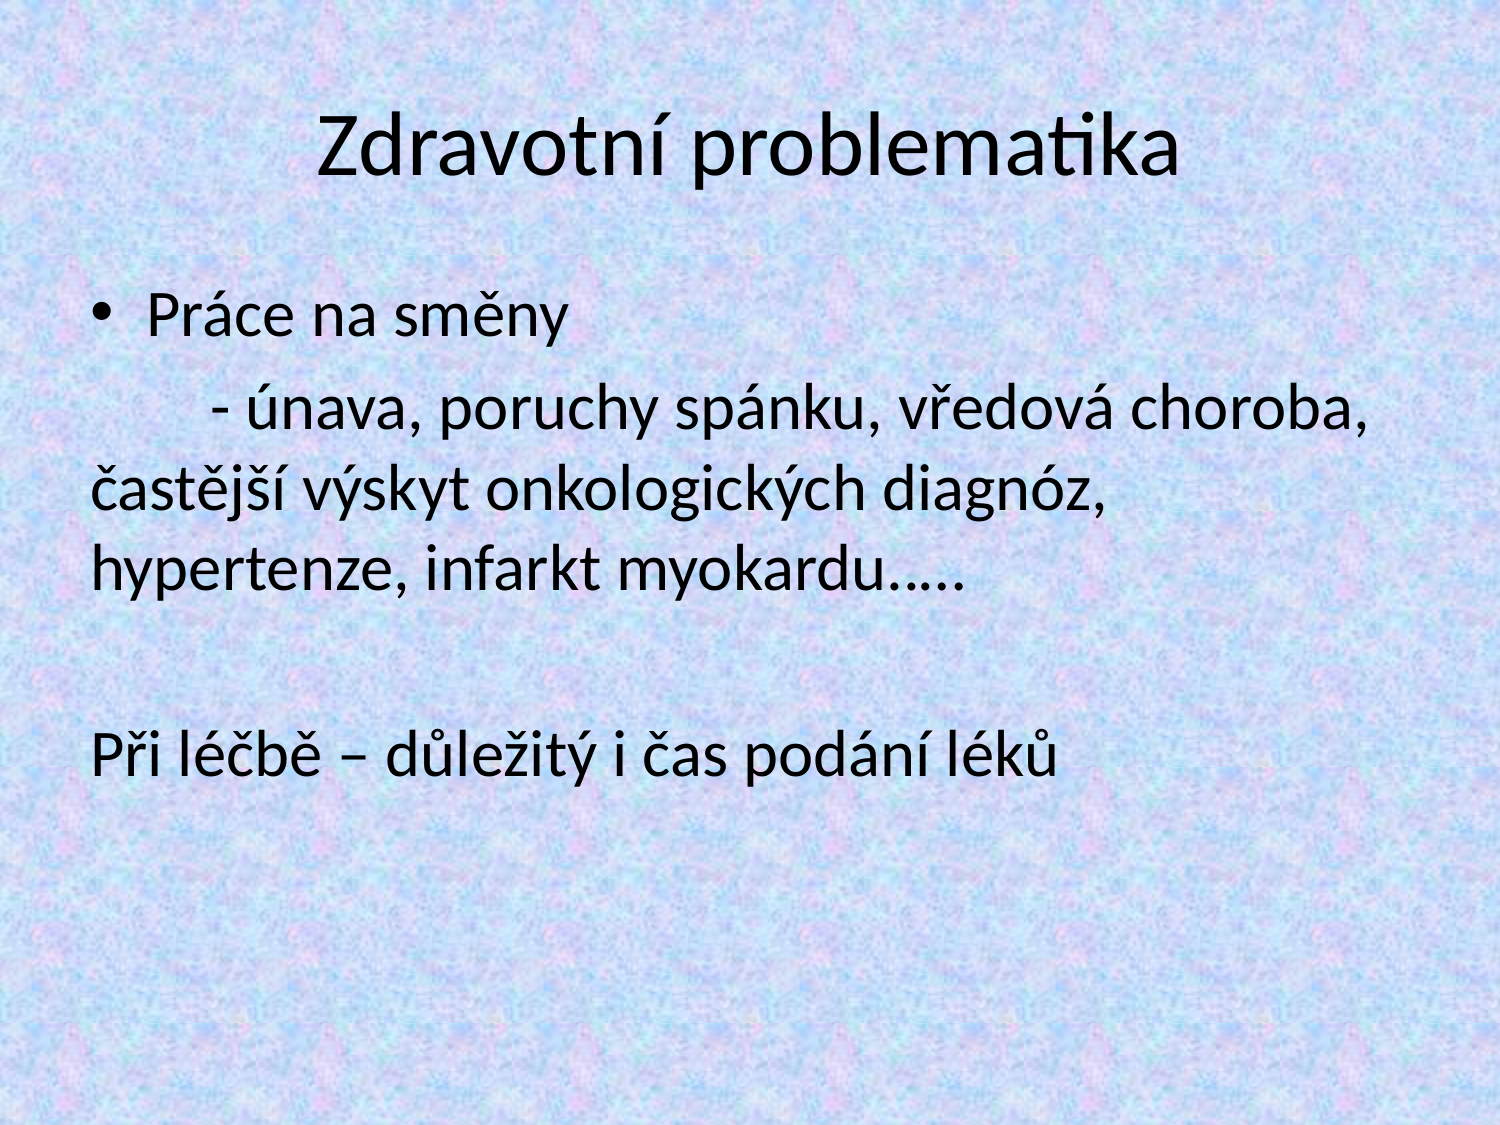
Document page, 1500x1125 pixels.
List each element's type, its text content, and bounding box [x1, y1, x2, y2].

title Zdravotní problematika [75, 45, 1425, 233]
picture [0, 0, 1500, 1125]
list Práce na směny - únava, poruchy spánku, vředová choroba, častější výskyt onkologických diagnóz, hypertenze, infarkt myokardu..… Při léčbě – důležitý i čas podání léků [75, 262, 1425, 1005]
